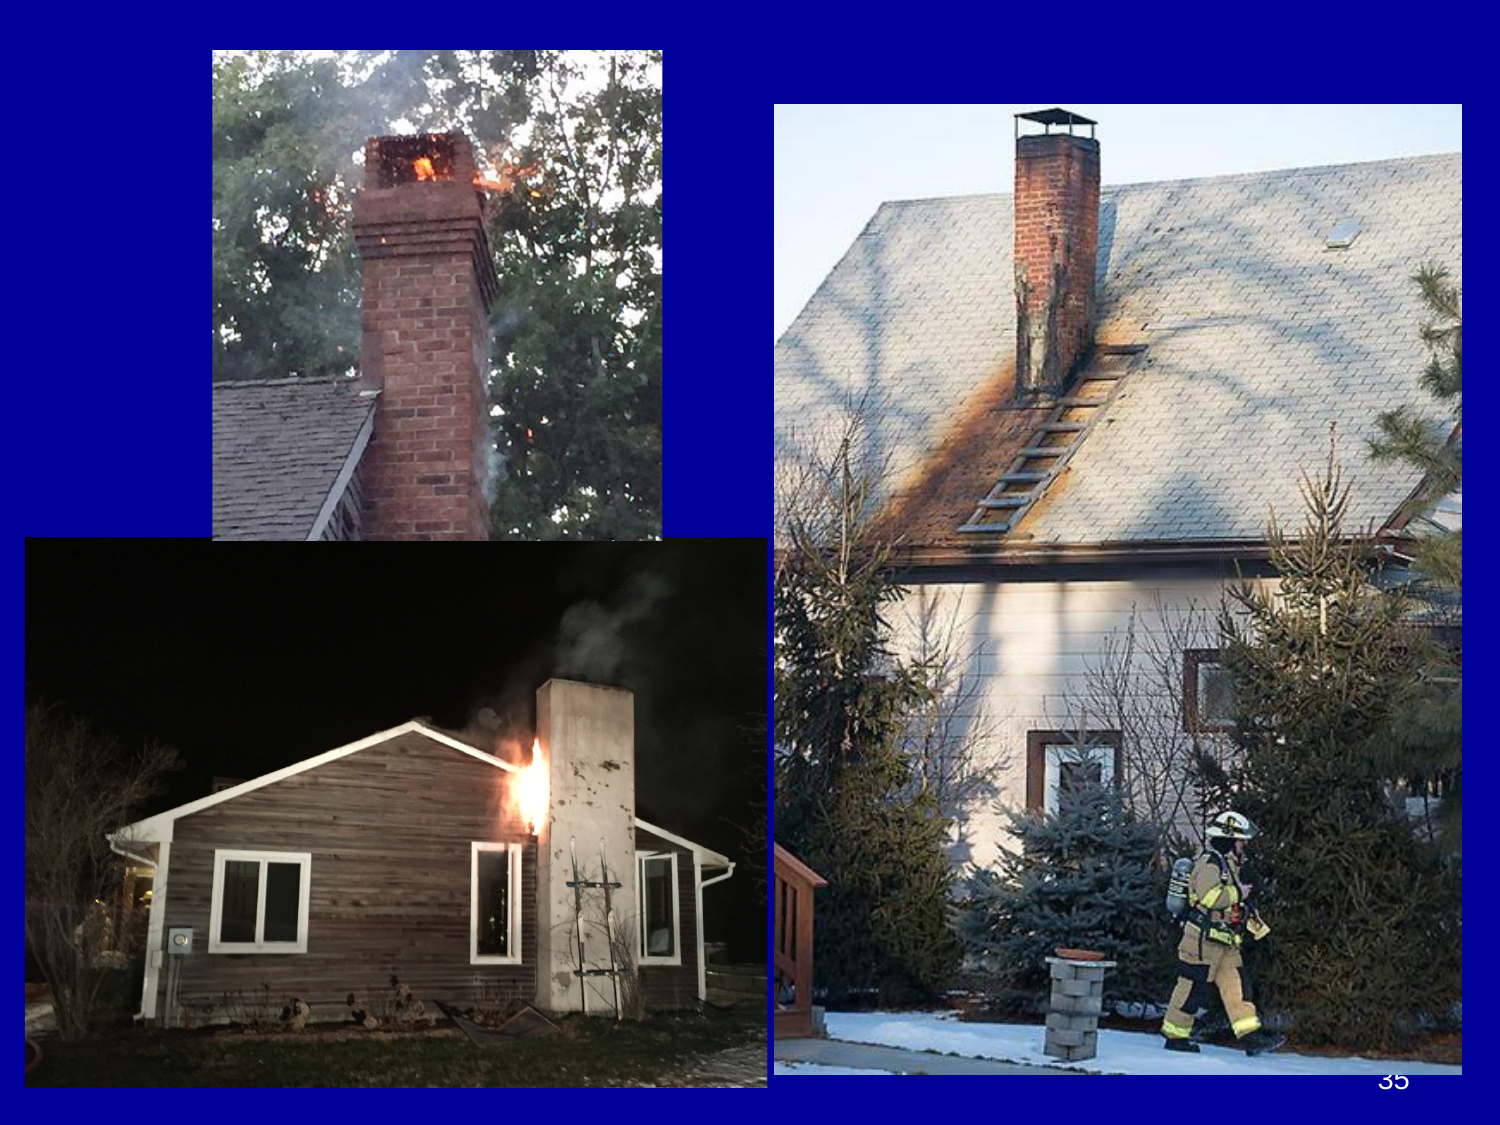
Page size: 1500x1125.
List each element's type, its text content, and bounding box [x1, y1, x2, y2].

slide_number 35 [1074, 1085, 1426, 1103]
picture [774, 104, 1463, 1076]
picture [24, 49, 768, 1088]
